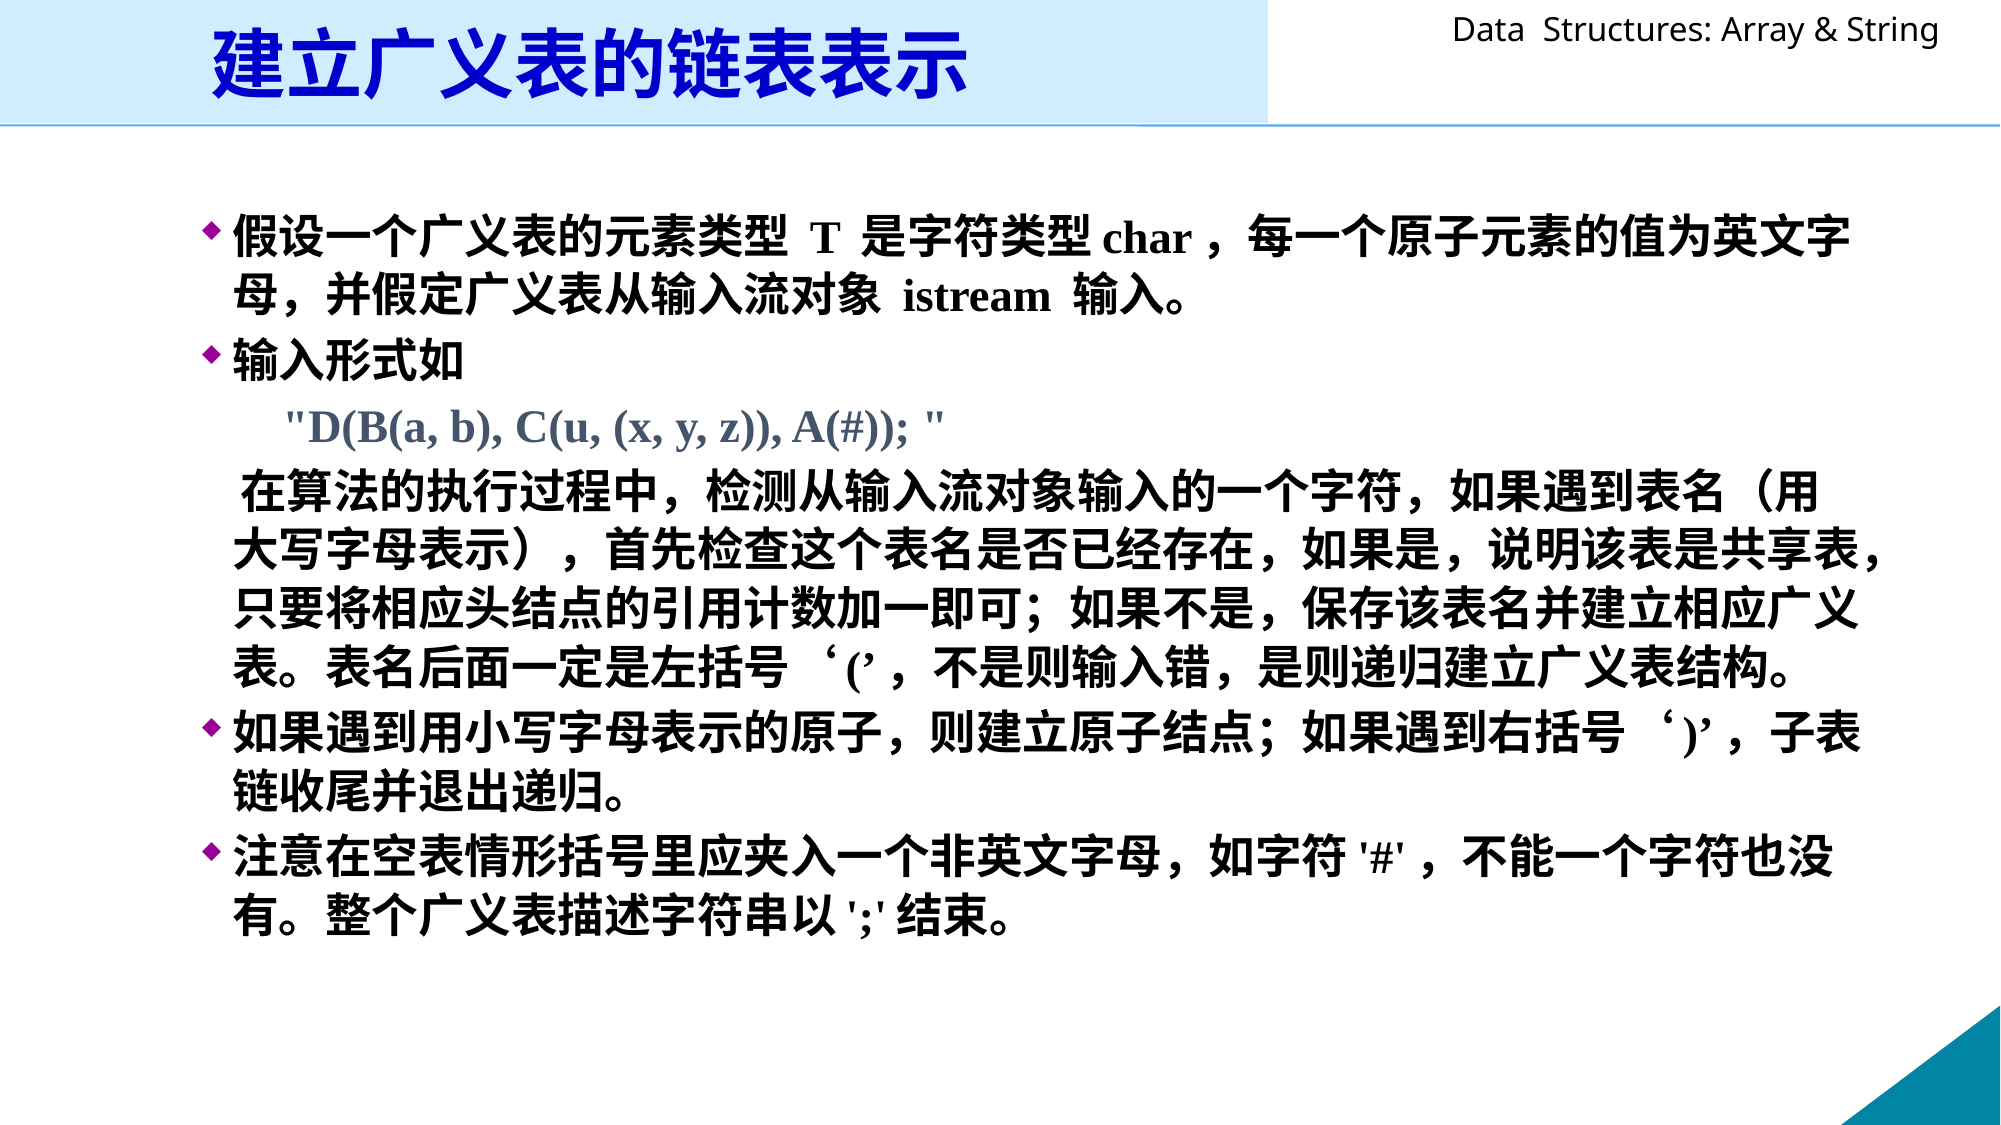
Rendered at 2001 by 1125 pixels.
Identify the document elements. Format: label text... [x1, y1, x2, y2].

list 假设一个广义表的元素类型 T 是字符类型char，每一个原子元素的值为英文字母，并假定广义表从输入流对象 istream 输入。 输入形式如 "D(B(a, b), C(u, (x, y, z)), A(#)); " 在算法的执行过程中，检测从输入流对象输入的一个字符，如果遇到表名（用大写字母表示），首先检查这个表名是否已经存在，如果是，说明该表是共享表，只要将相应头结点的引用计数加一即可；如果不是，保存该表名并建立相应广义表。表名后面一定是左括号‘(’，不是则输入错，是则递归建立广义表结构。 如果遇到用小写字母表示的原子，则建立原子结点；如果遇到右括号‘)’，子表链收尾并退出递归。 注意在空表情形括号里应夹入一个非英文字母，如字符'#'，不能一个字符也没有。整个广义表描述字符串以';'结束。 [184, 196, 1882, 1008]
title 建立广义表的链表表示 [78, 19, 1120, 117]
